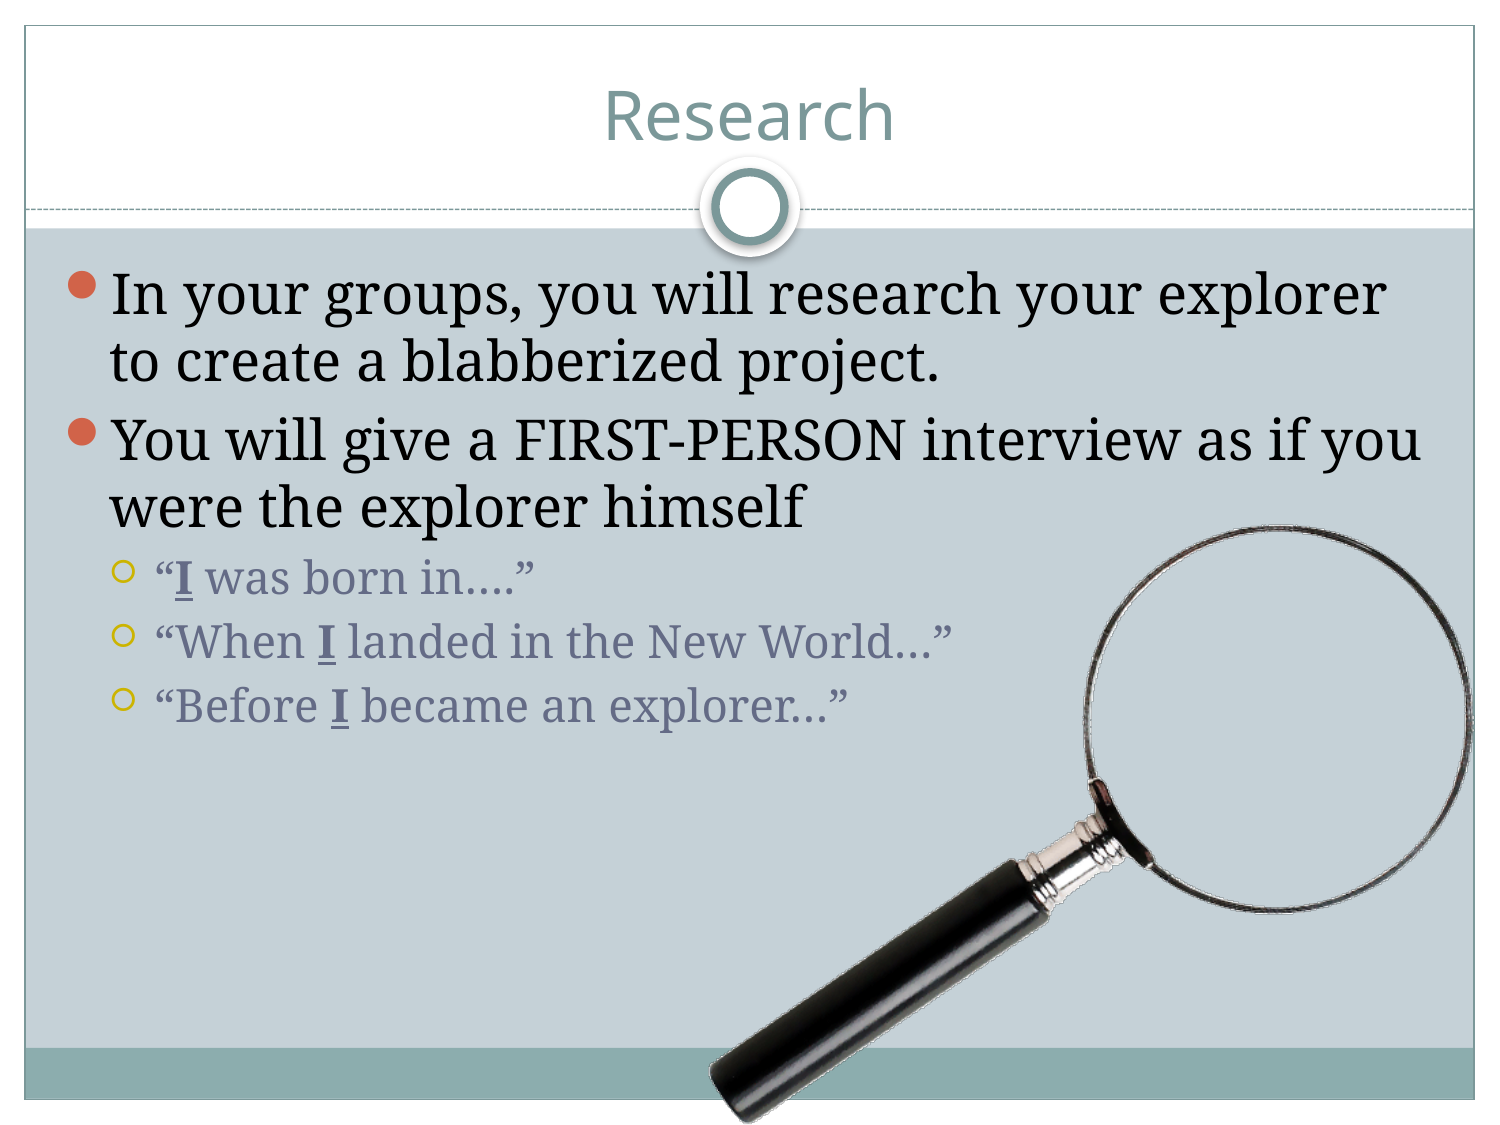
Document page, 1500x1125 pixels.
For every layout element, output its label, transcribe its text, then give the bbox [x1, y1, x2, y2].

title Research [49, 37, 1450, 162]
picture [684, 416, 1500, 1125]
list In your groups, you will research your explorer to create a blabberized project. You will give a FIRST-PERSON interview as if you were the explorer himself “I was born in….” “When I landed in the New World…” “Before I became an explorer…” [49, 250, 1445, 1001]
